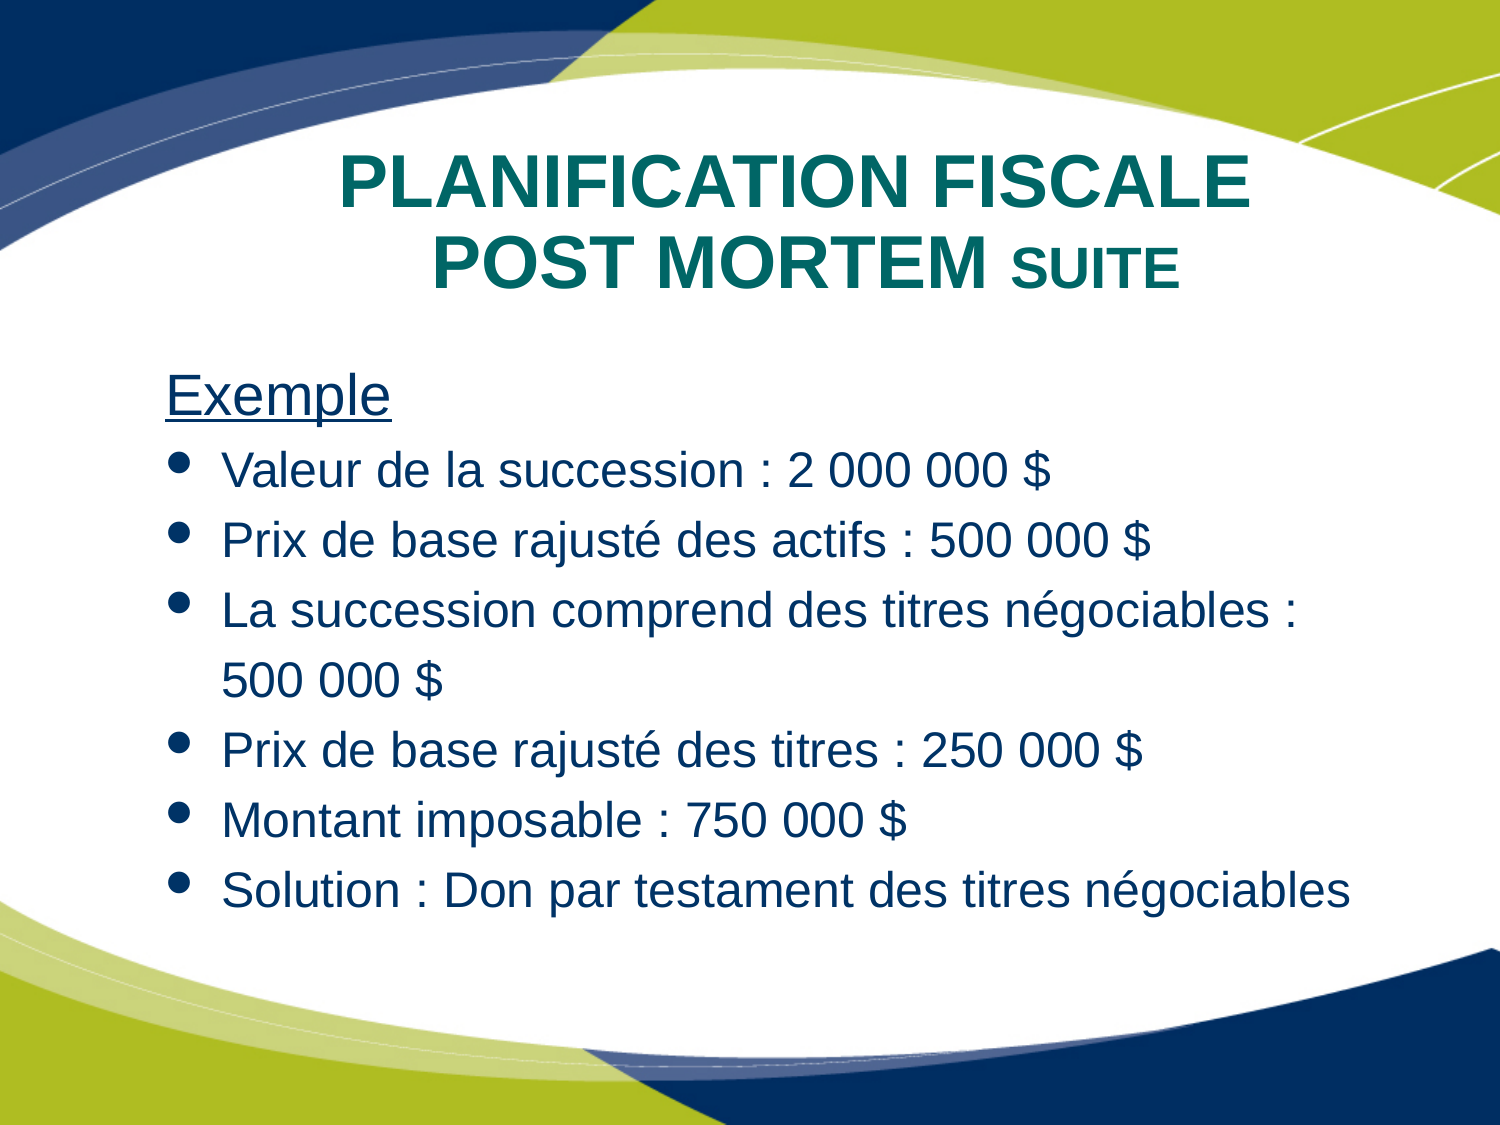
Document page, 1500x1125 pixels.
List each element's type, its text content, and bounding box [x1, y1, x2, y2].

list Exemple Valeur de la succession : 2 000 000 $ Prix de base rajusté des actifs : 500 000 $ La succession comprend des titres négociables : 500 000 $ Prix de base rajusté des titres : 250 000 $ Montant imposable : 750 000 $ Solution : Don par testament des titres négociables [149, 349, 1463, 1001]
picture [0, 0, 1500, 1125]
title PLANIFICATION FISCALE POST MORTEM SUITE [149, 124, 1463, 313]
